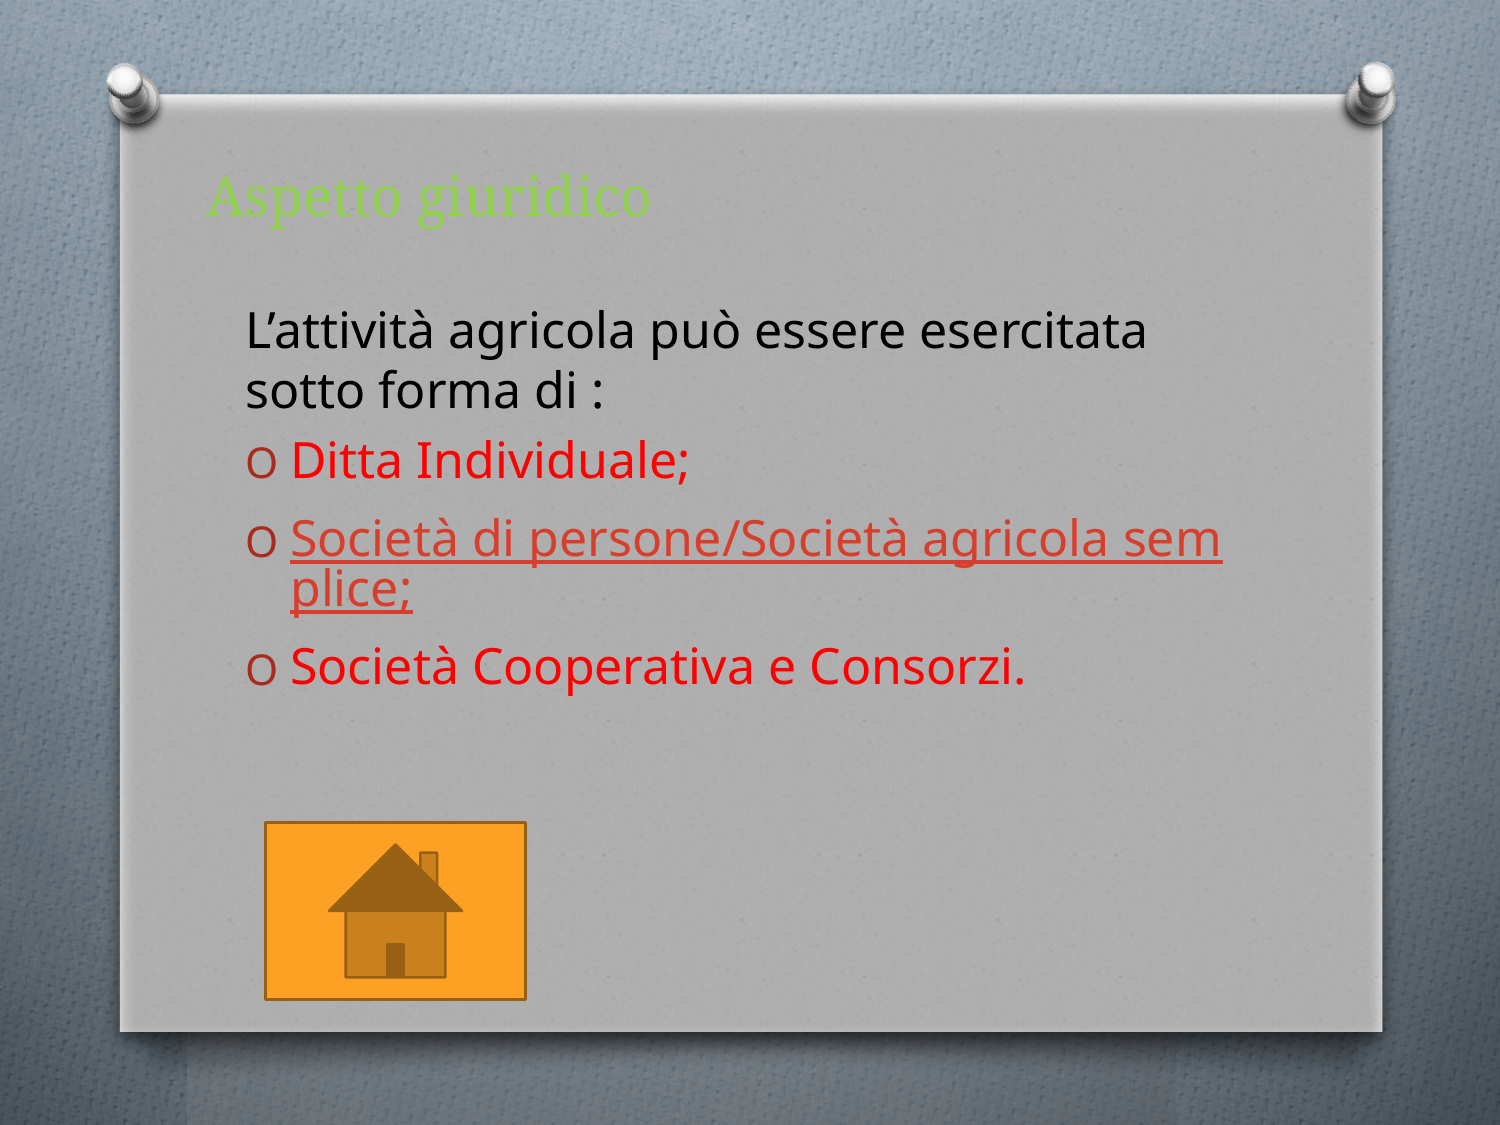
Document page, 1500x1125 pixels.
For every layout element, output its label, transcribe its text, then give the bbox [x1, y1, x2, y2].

list L’attività agricola può essere esercitata sotto forma di : Ditta Individuale; Società di persone/Società agricola semplice; Società Cooperativa e Consorzi. [230, 290, 1247, 882]
picture [75, 29, 198, 153]
title Aspetto giuridico [179, 134, 680, 256]
text_box [264, 821, 527, 1001]
picture [1317, 35, 1439, 156]
